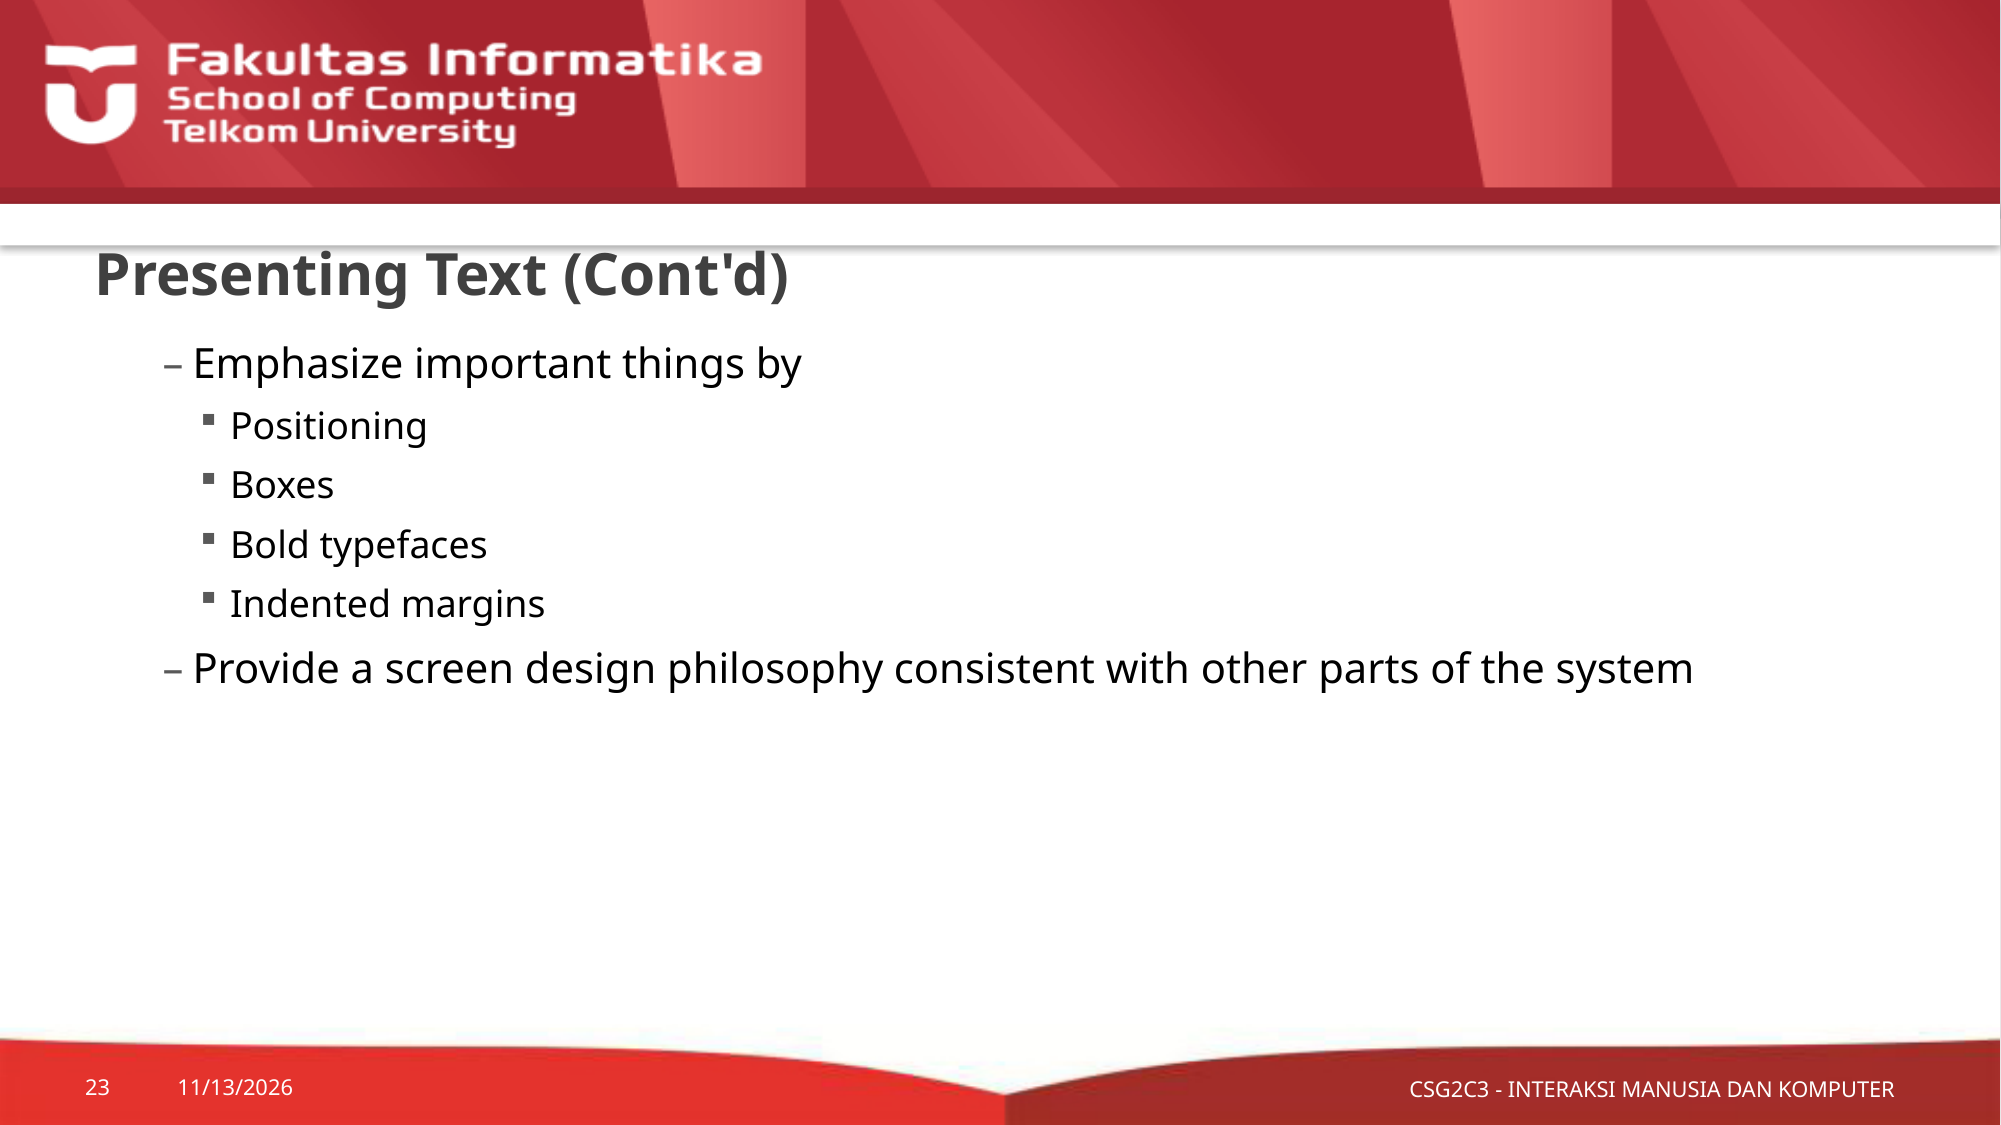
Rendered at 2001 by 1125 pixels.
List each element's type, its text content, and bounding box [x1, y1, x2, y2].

picture [0, 0, 2001, 1125]
list Emphasize important things by Positioning Boxes Bold typefaces Indented margins Provide a screen design philosophy consistent with other parts of the system [80, 329, 1902, 990]
title Presenting Text (Cont'd) [79, 219, 1901, 325]
slide_number 23 [85, 1058, 164, 1119]
list CSG2C3 - INTERAKSI MANUSIA DAN KOMPUTER [1185, 1058, 1911, 1119]
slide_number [177, 1058, 537, 1119]
